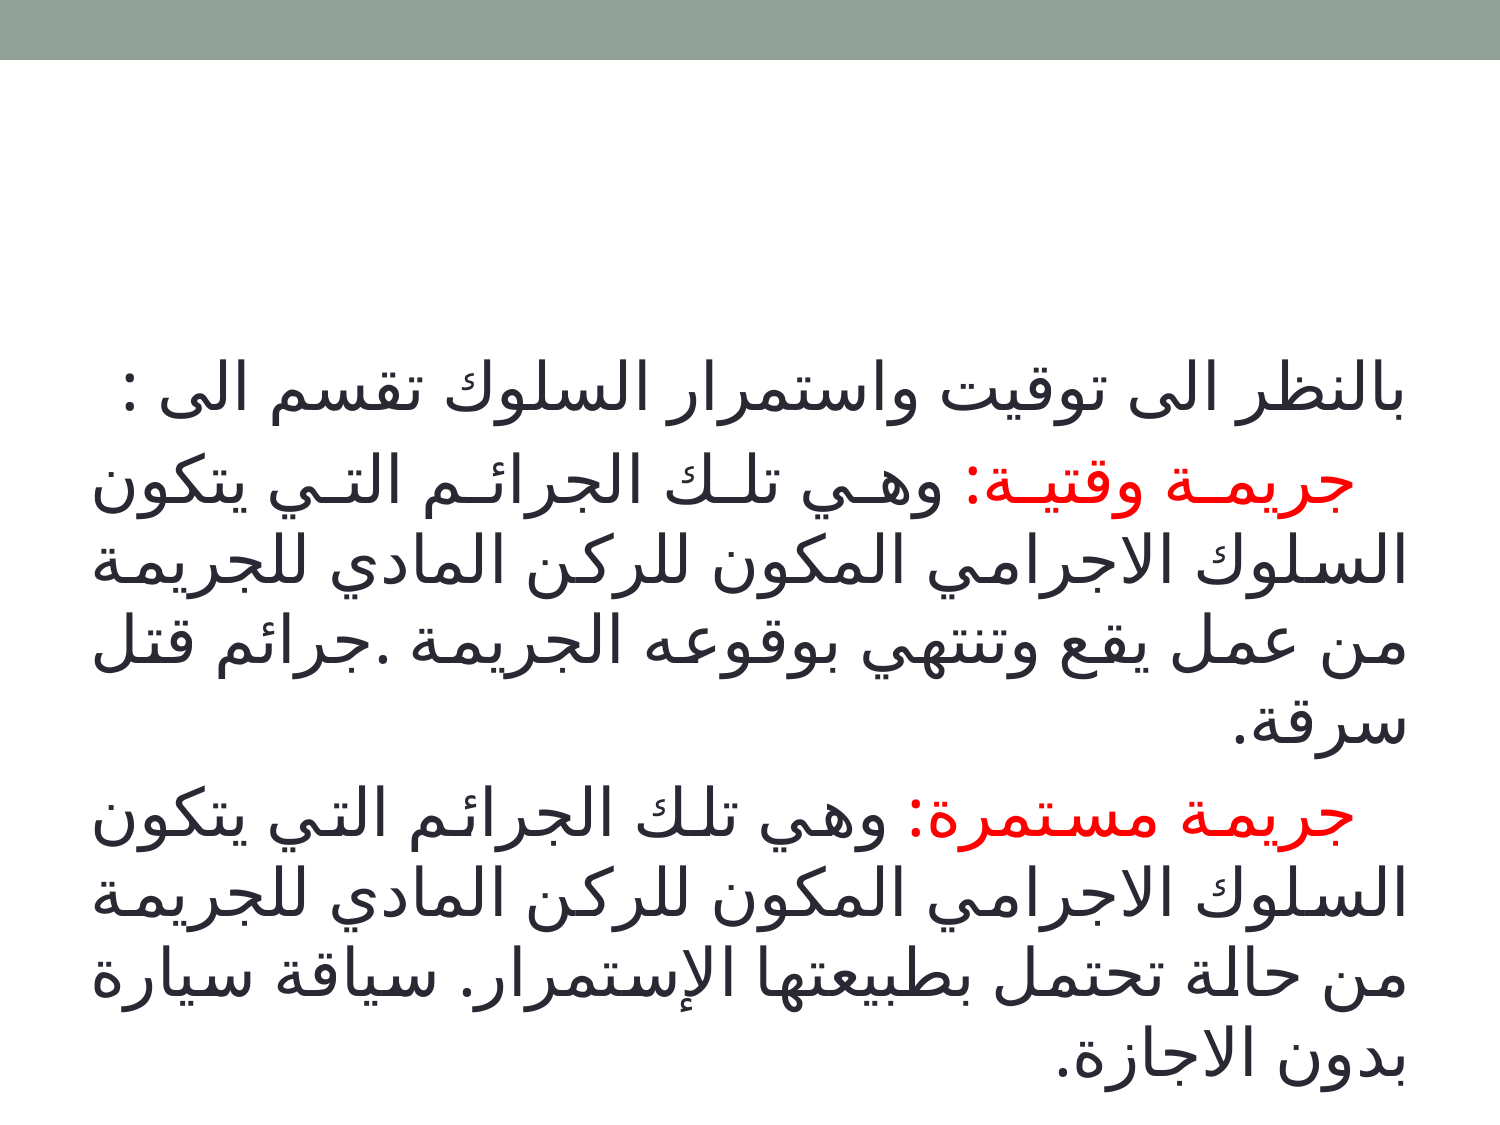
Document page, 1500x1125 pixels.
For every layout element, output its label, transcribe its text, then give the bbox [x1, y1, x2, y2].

list بالنظر الى توقيت واستمرار السلوك تقسم الى : جريمة وقتية: وهي تلك الجرائم التي يتكون السلوك الاجرامي المكون للركن المادي للجريمة من عمل يقع وتنتهي بوقوعه الجريمة .جرائم قتل سرقة. جريمة مستمرة: وهي تلك الجرائم التي يتكون السلوك الاجرامي المكون للركن المادي للجريمة من حالة تحتمل بطبيعتها الإستمرار. سياقة سيارة بدون الاجازة. [75, 262, 1425, 1063]
